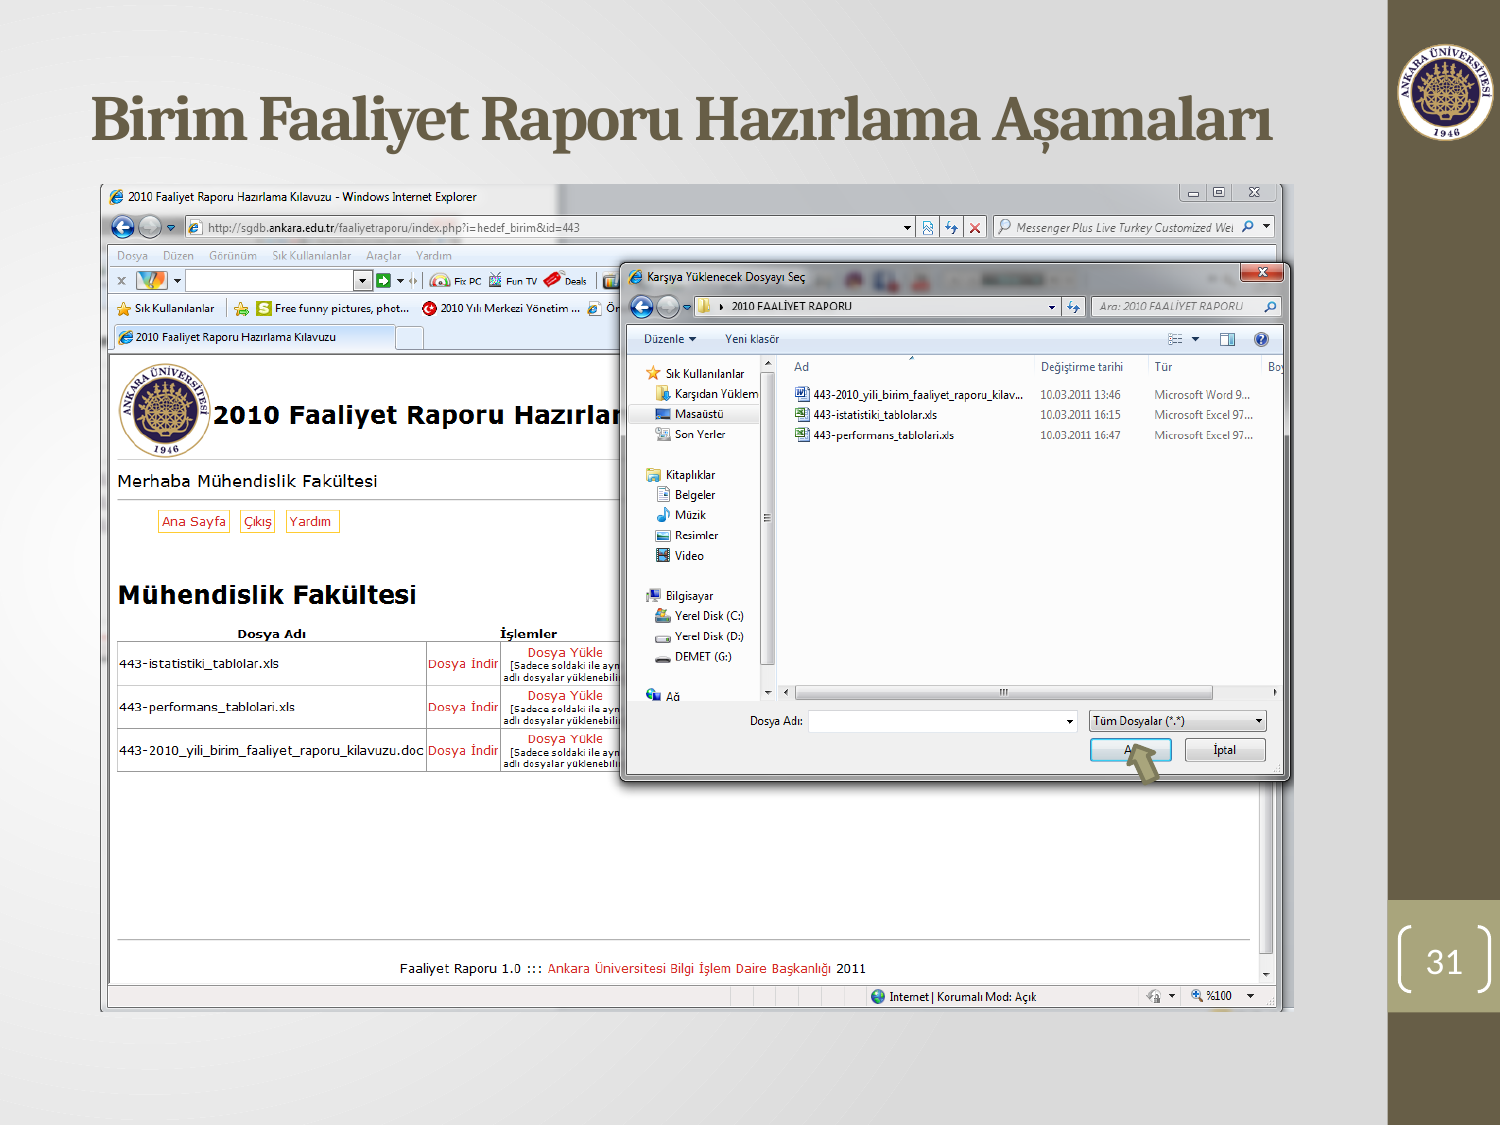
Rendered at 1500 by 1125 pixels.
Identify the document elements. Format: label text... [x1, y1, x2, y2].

picture [99, 183, 1294, 1012]
picture [1394, 42, 1495, 143]
slide_number 31 [1397, 925, 1492, 994]
title Birim Faaliyet Raporu Hazırlama Aşamaları [75, 45, 1325, 185]
list [75, 196, 1325, 1050]
